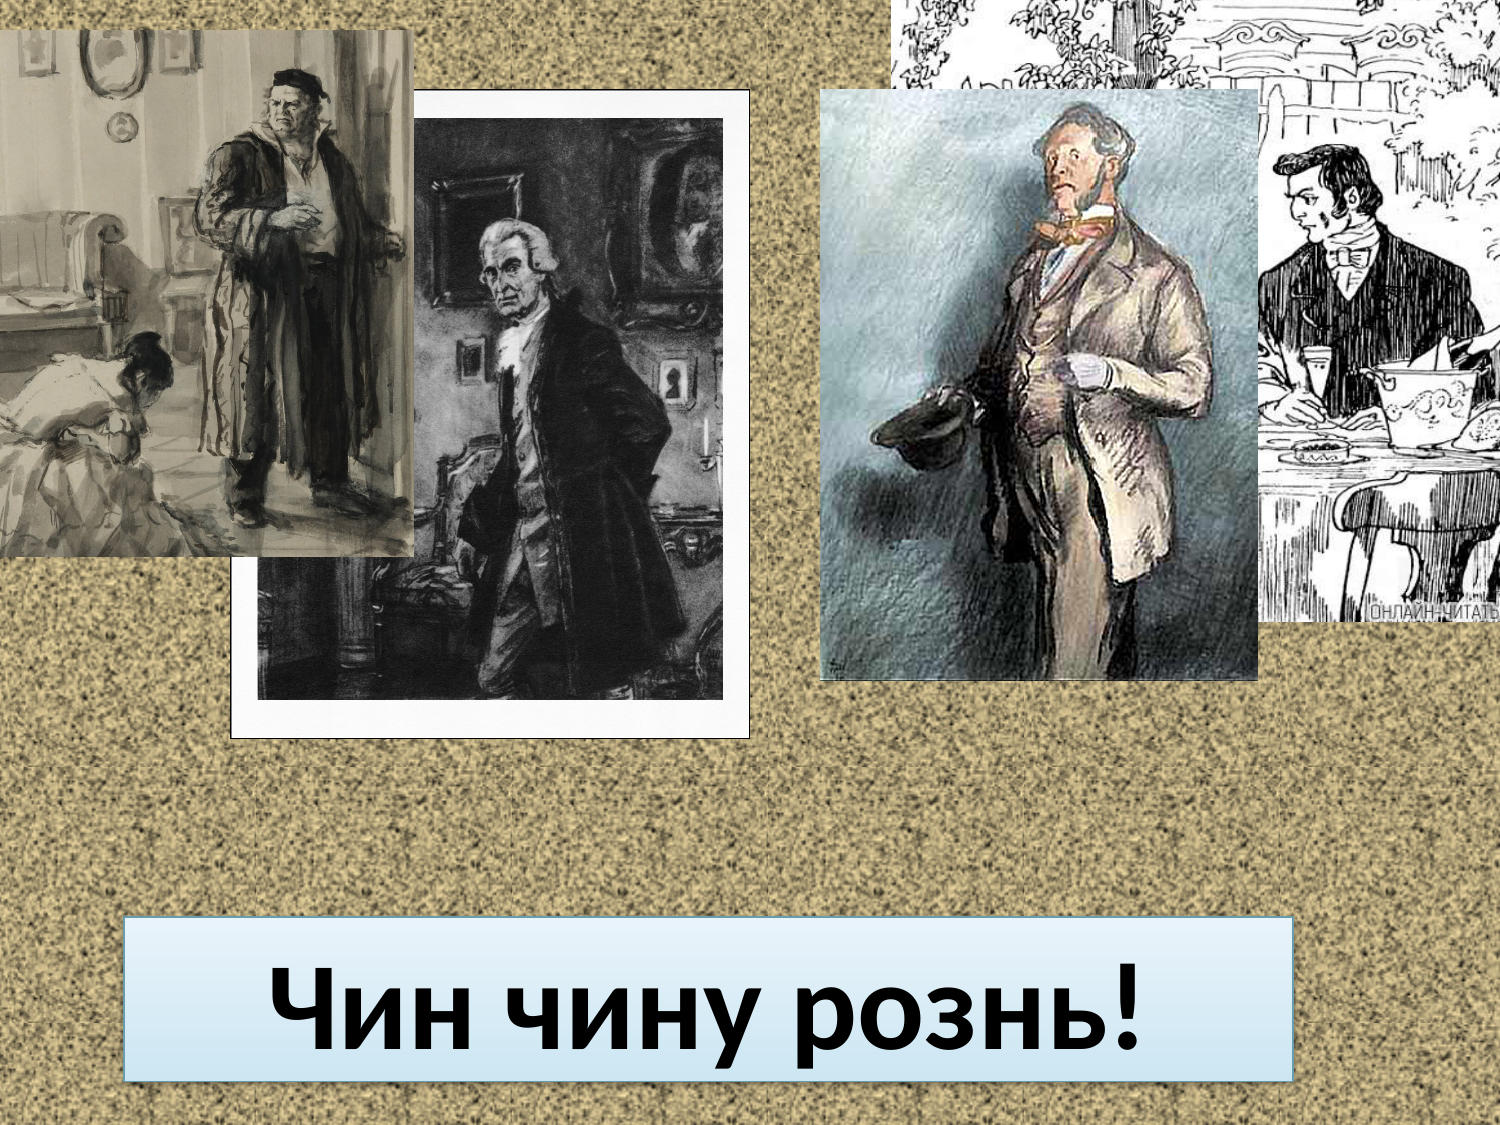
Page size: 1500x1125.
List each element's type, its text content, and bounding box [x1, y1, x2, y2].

picture [820, 0, 1500, 681]
text_box Чин чину рознь! [123, 916, 1294, 1082]
picture [0, 30, 751, 740]
